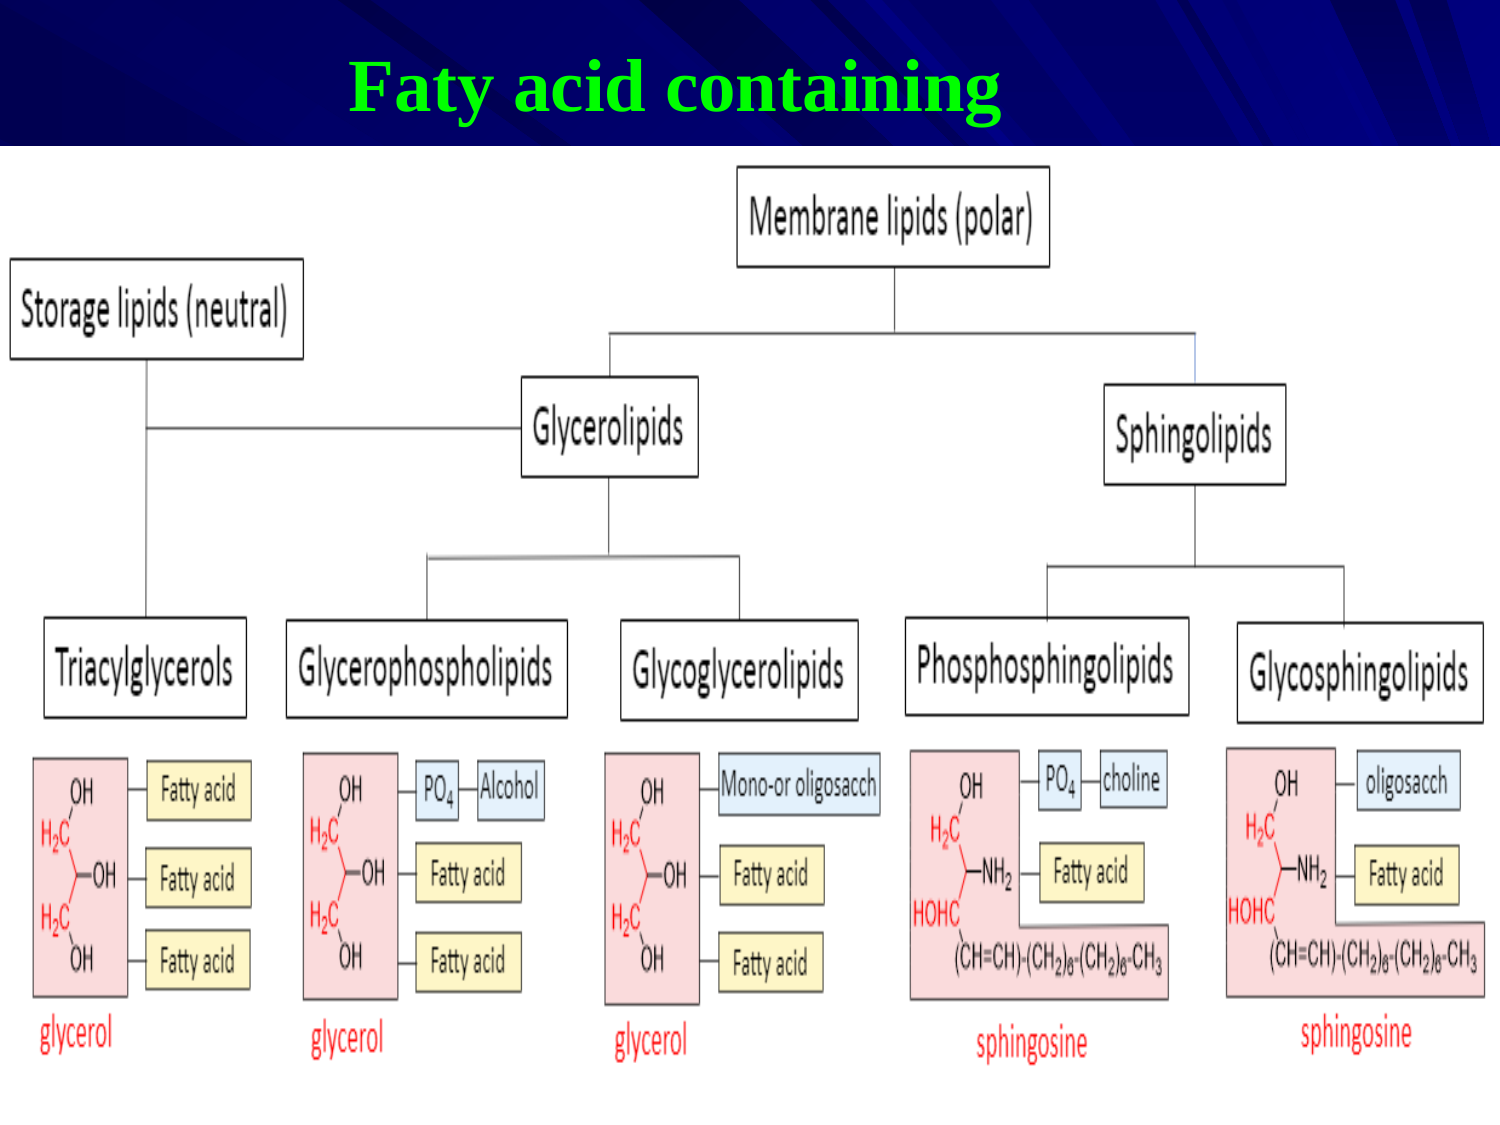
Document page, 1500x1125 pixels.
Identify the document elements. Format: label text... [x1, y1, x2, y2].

text_box Faty acid containing lipids [332, 1, 1061, 145]
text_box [0, 146, 1500, 1125]
